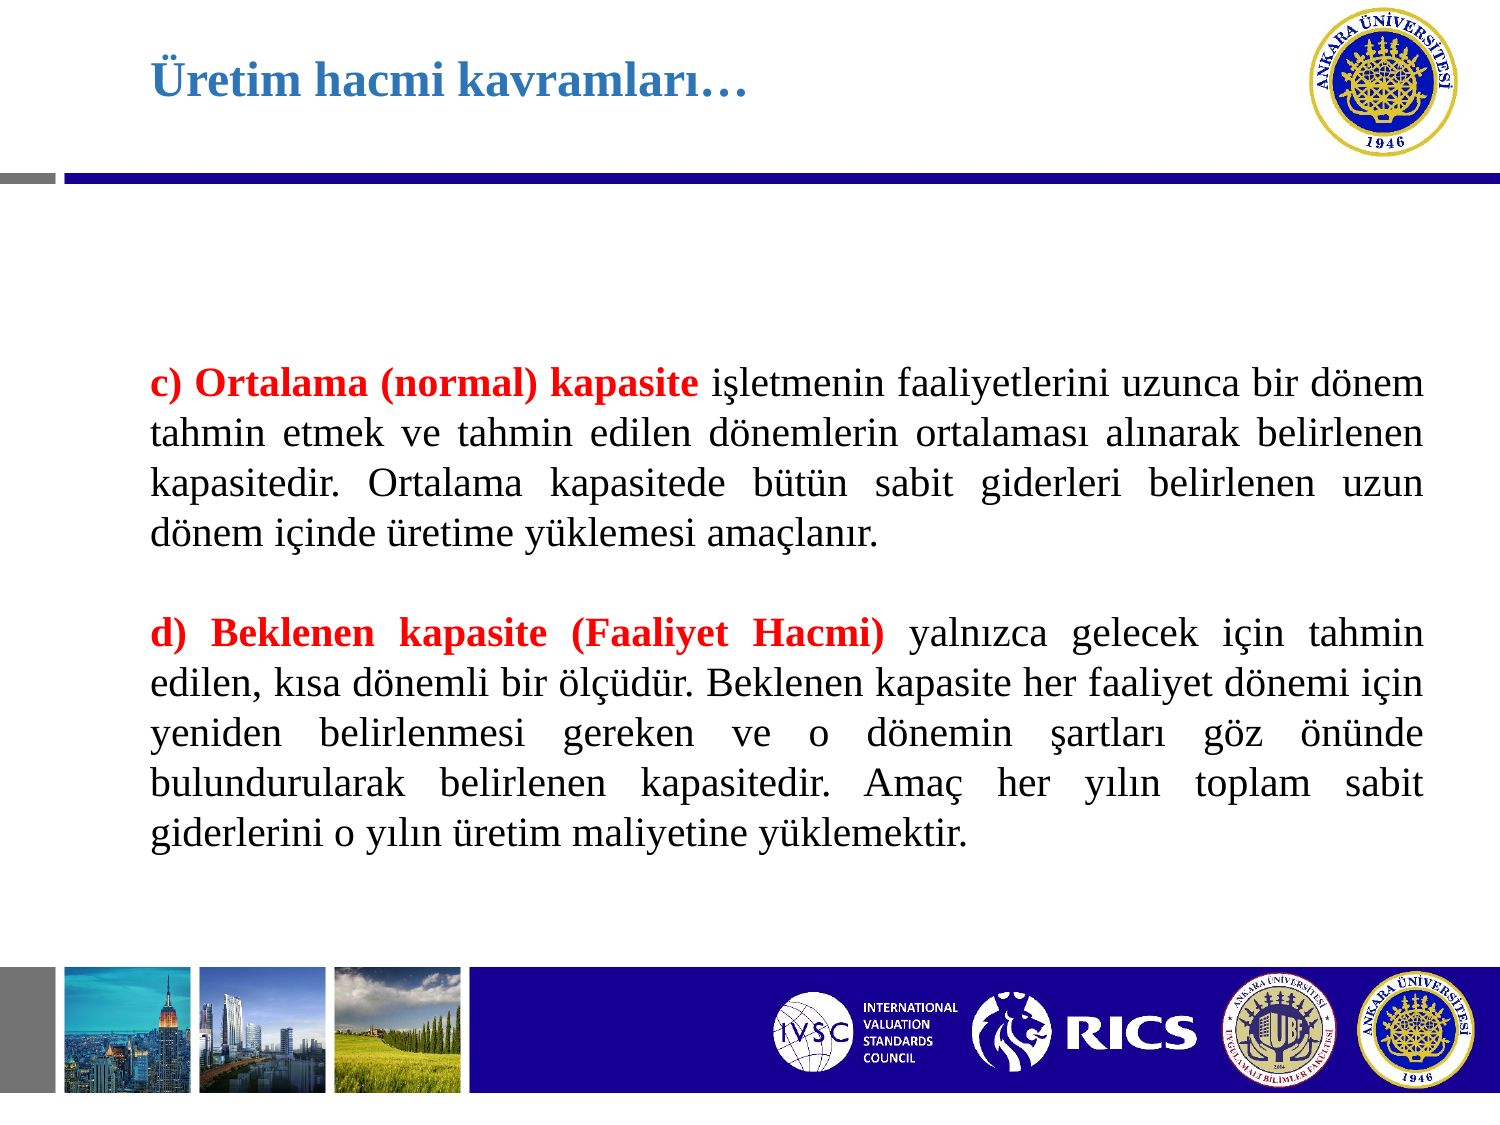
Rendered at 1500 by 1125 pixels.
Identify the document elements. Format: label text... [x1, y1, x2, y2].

picture [0, 0, 1500, 1125]
list c) Ortalama (normal) kapasite işletmenin faaliyetlerini uzunca bir dönem tahmin etmek ve tahmin edilen dönemlerin ortalaması alınarak belirlenen kapasitedir. Ortalama kapasitede bütün sabit giderleri belirlenen uzun dönem içinde üretime yüklemesi amaçlanır. d) Beklenen kapasite (Faaliyet Hacmi) yalnızca gelecek için tahmin edilen, kısa dönemli bir ölçüdür. Beklenen kapasite her faaliyet dönemi için yeniden belirlenmesi gereken ve o dönemin şartları göz önünde bulundurularak belirlenen kapasitedir. Amaç her yılın toplam sabit giderlerini o yılın üretim maliyetine yüklemektir. [150, 304, 1425, 903]
title Üretim hacmi kavramları… [150, 53, 1271, 138]
